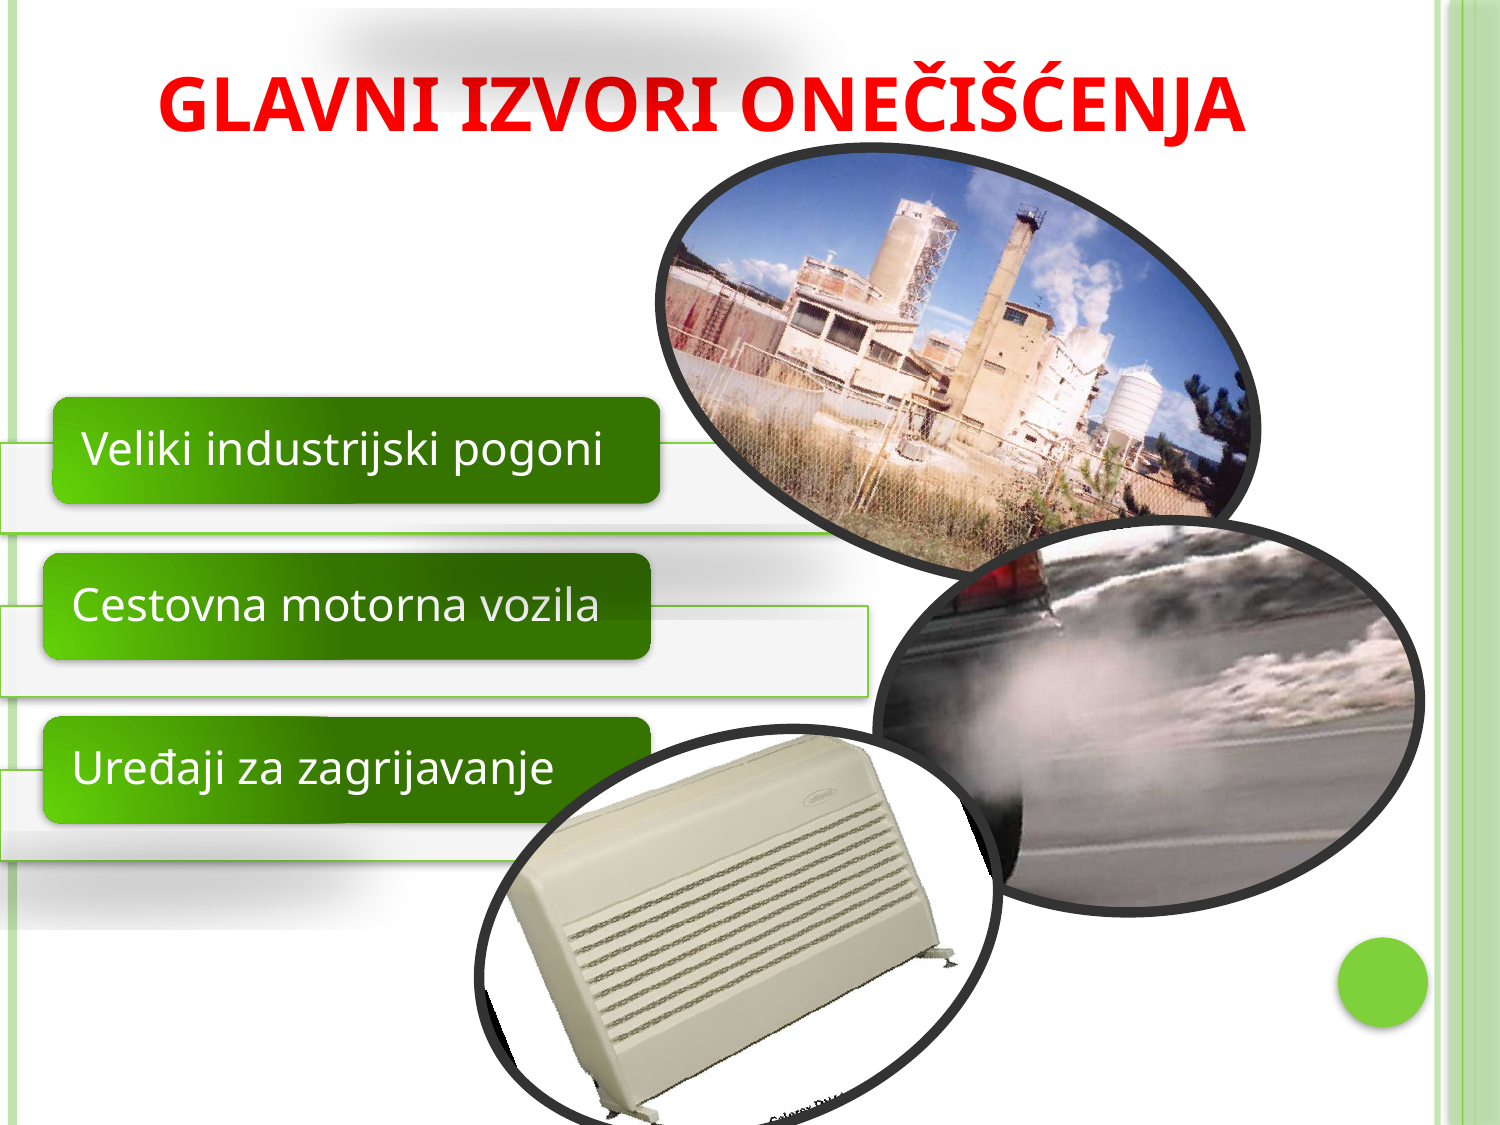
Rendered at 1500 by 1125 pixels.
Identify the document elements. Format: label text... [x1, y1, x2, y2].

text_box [0, 160, 869, 1090]
picture [470, 153, 1422, 1125]
title GLAVNI IZVORI ONEČIŠĆENJA [0, 0, 1424, 154]
